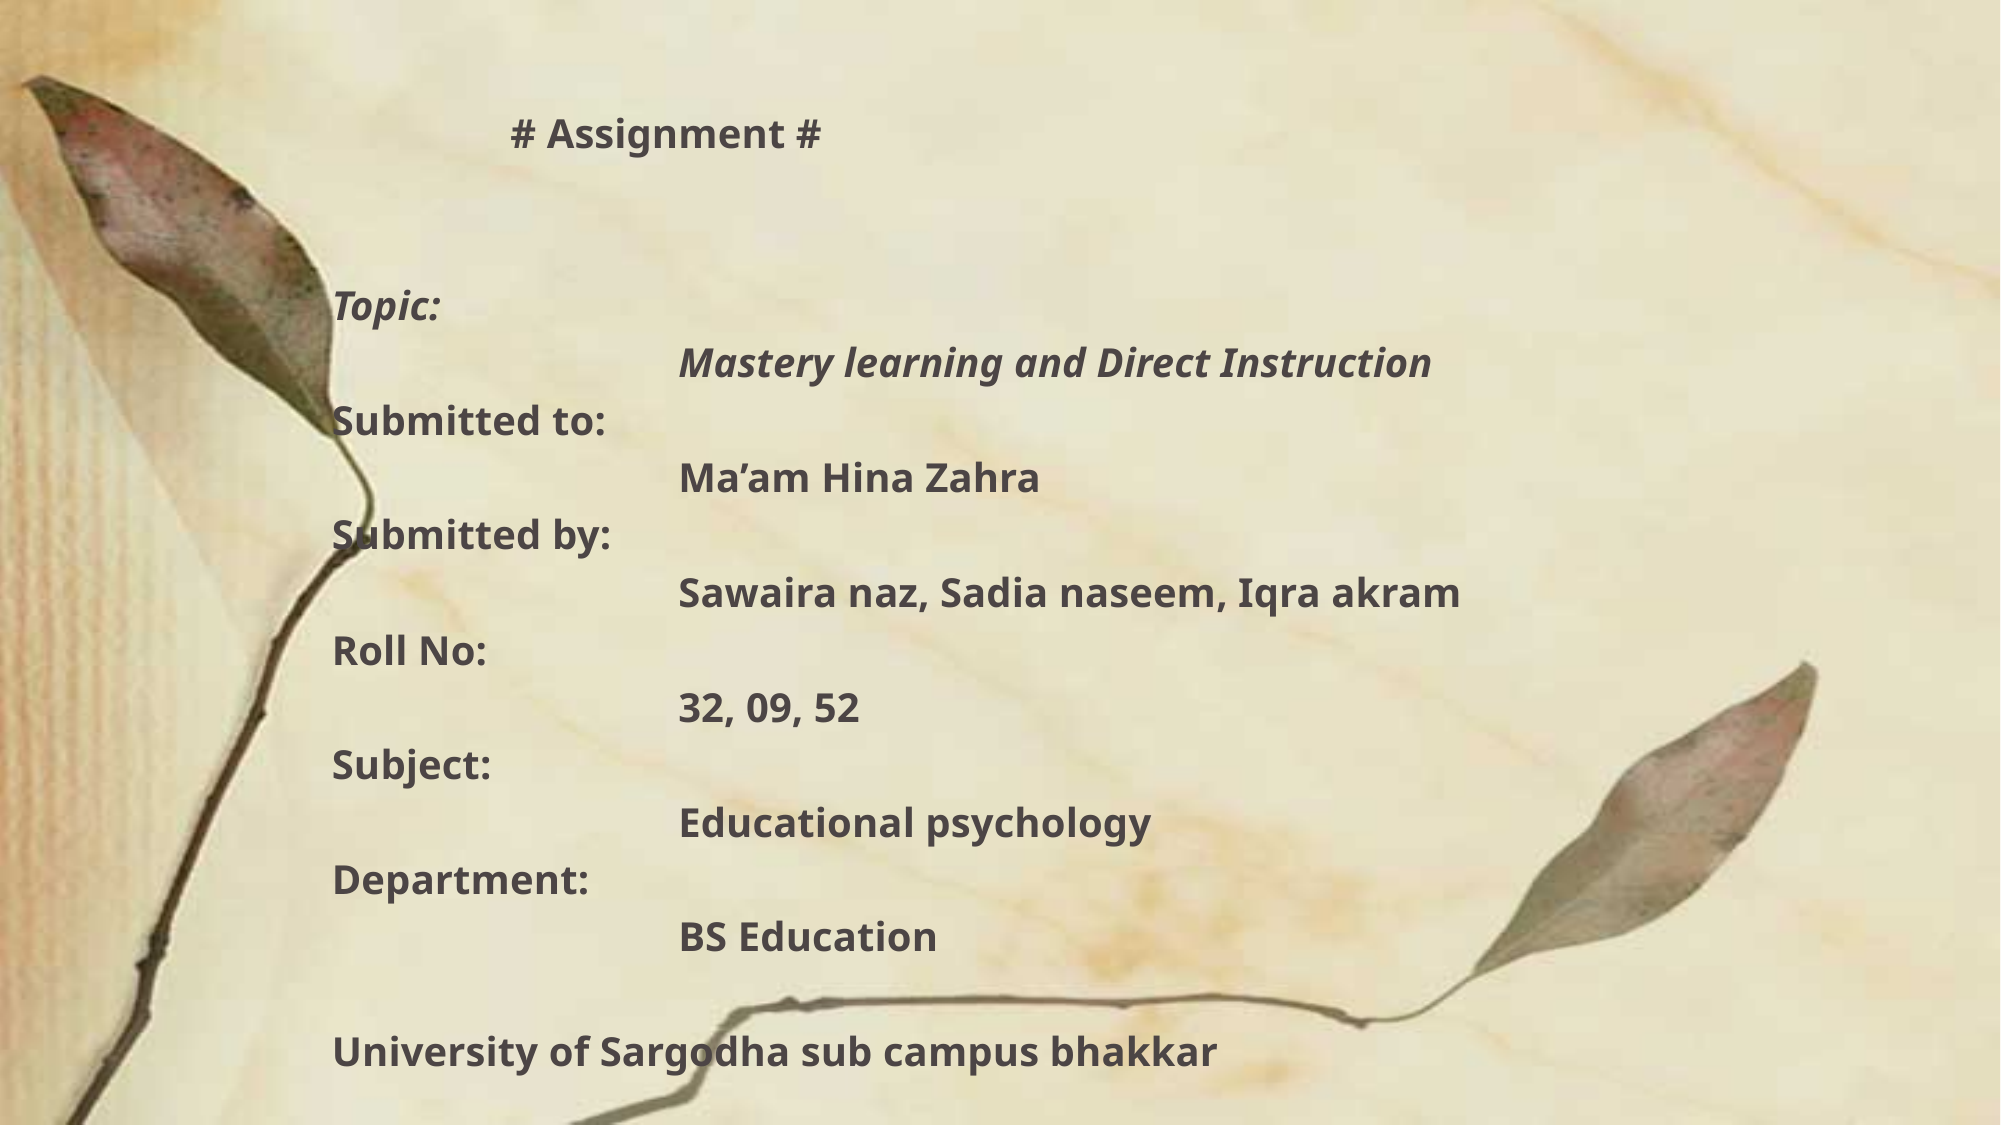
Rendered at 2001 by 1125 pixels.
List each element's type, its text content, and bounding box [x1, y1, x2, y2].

picture [0, 0, 2000, 1125]
subtitle # Assignment # Topic: Mastery learning and Direct Instruction Submitted to: Ma’am Hina Zahra Submitted by: Sawaira naz, Sadia naseem, Iqra akram Roll No: 32, 09, 52 Subject: Educational psychology Department: BS Education University of Sargodha sub campus bhakkar [313, 50, 1925, 1091]
